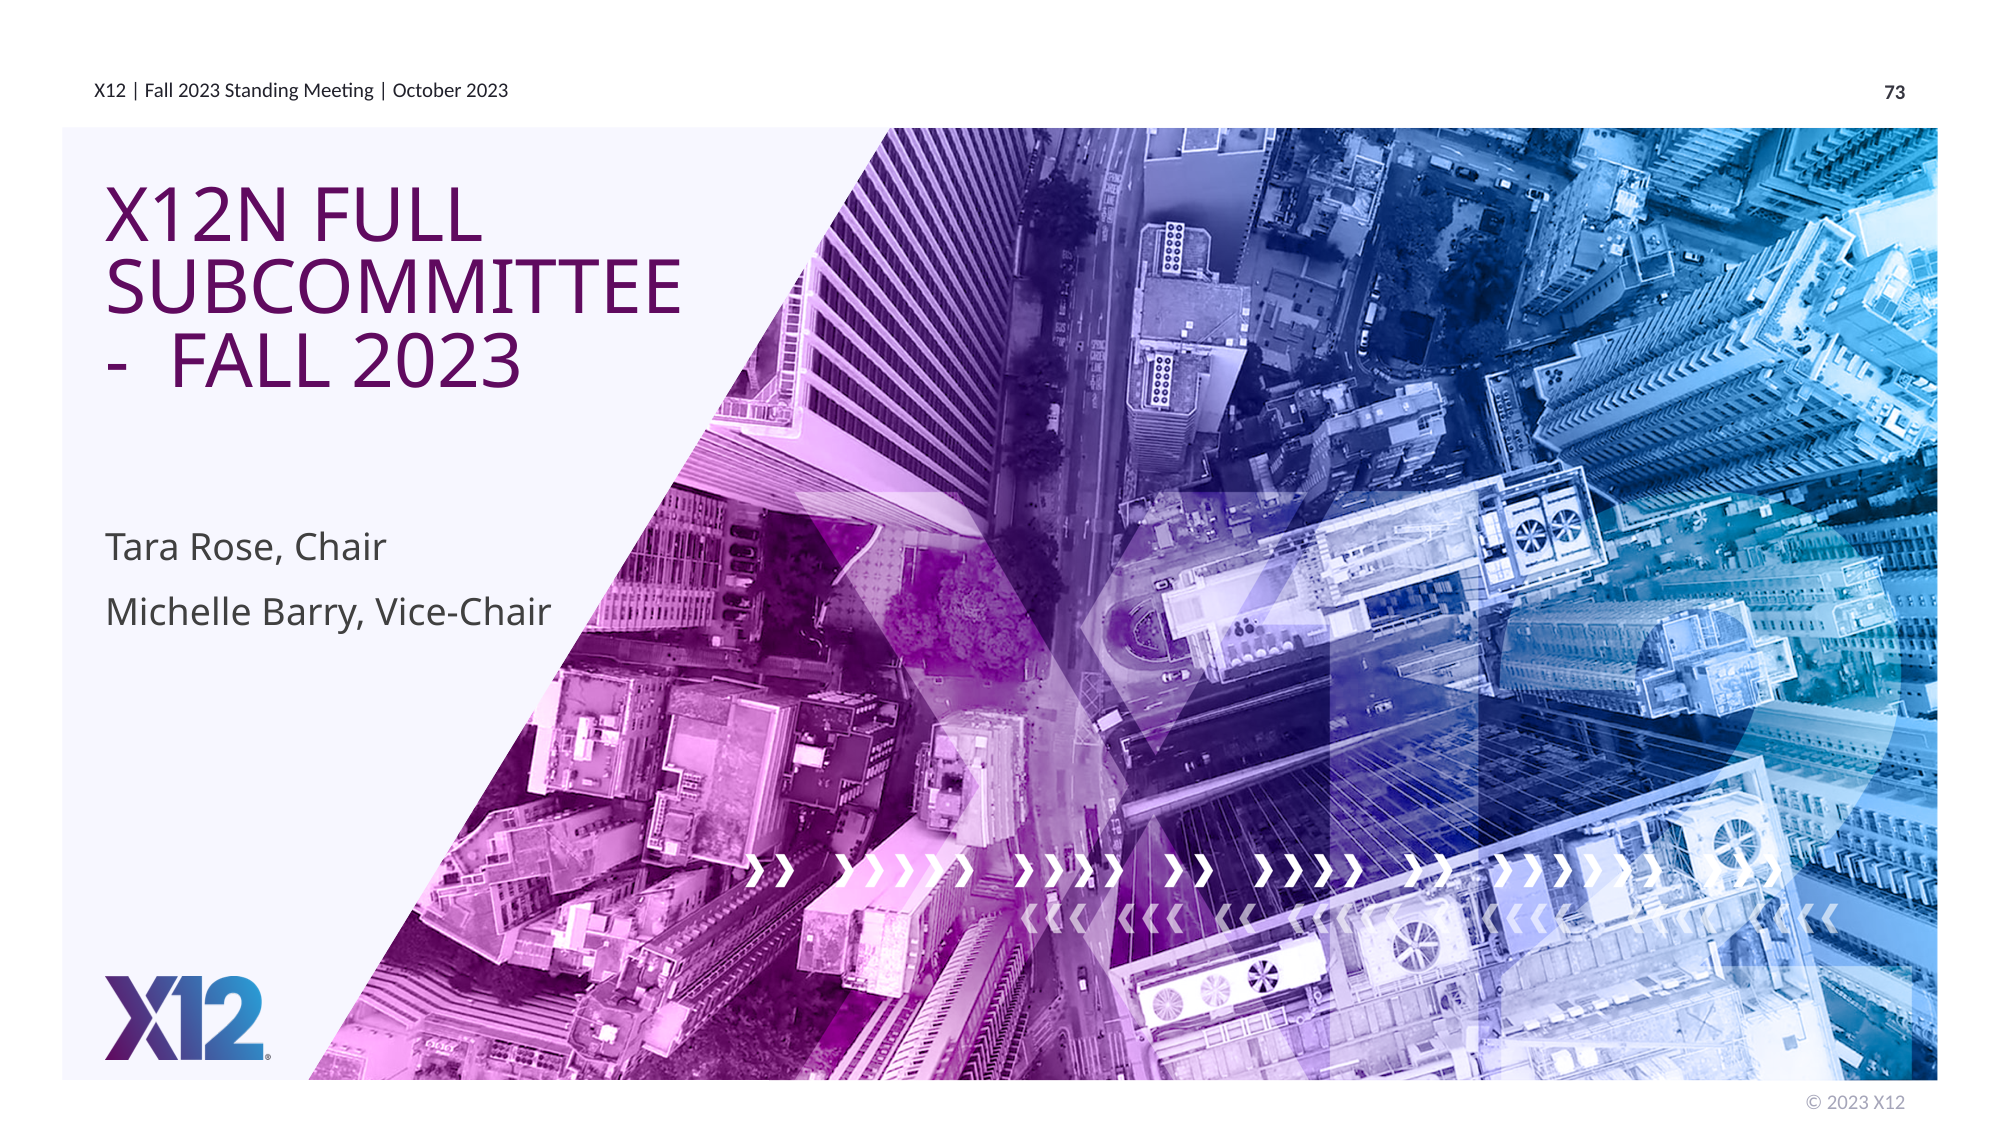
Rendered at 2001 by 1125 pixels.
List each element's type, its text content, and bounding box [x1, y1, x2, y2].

picture [1839, 128, 1861, 138]
picture [1894, 128, 1909, 136]
picture [1880, 136, 1893, 146]
picture [1892, 139, 1900, 145]
title X12N Full Subcommittee - Fall 2023 [105, 183, 712, 434]
picture [1860, 146, 1876, 155]
picture [308, 128, 1938, 1081]
picture [105, 976, 271, 1060]
picture [1878, 148, 1887, 154]
list Tara Rose, Chair Michelle Barry, Vice-Chair [105, 522, 605, 861]
picture [1904, 130, 1913, 137]
